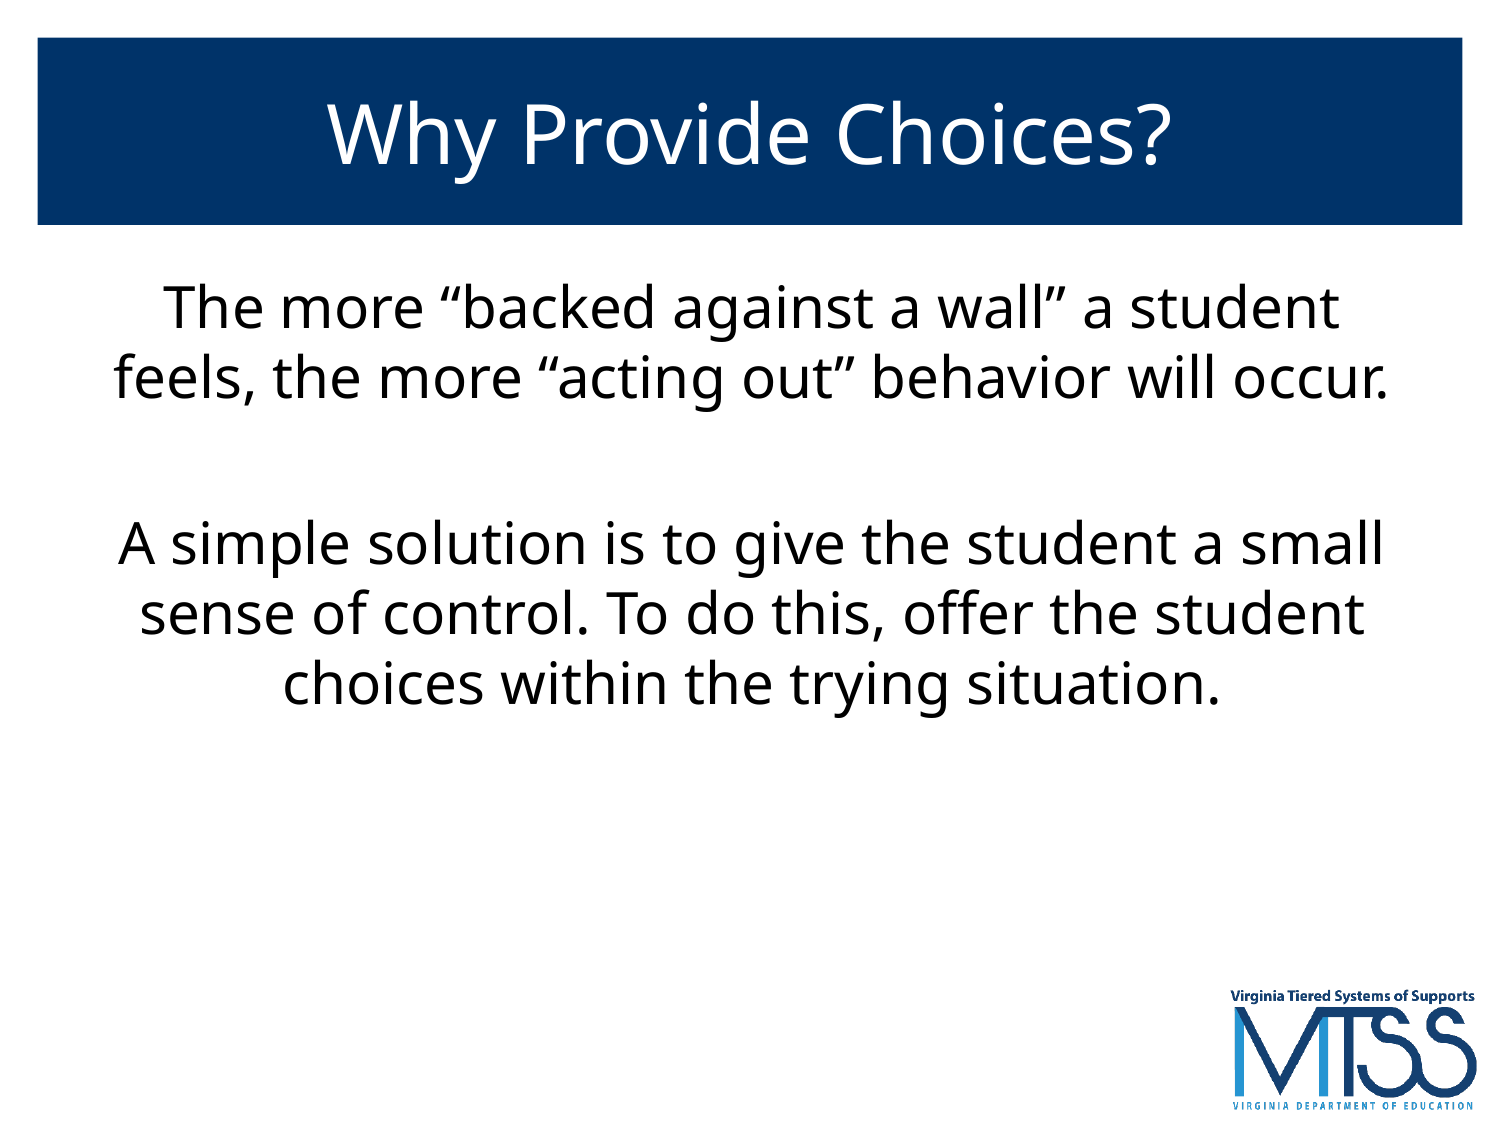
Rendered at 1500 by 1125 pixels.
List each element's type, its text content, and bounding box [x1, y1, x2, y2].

list The more “backed against a wall” a student feels, the more “acting out” behavior will occur. A simple solution is to give the student a small sense of control. To do this, offer the student choices within the trying situation. [75, 262, 1425, 1013]
picture [1224, 985, 1481, 1115]
title Why Provide Choices? [37, 37, 1463, 225]
